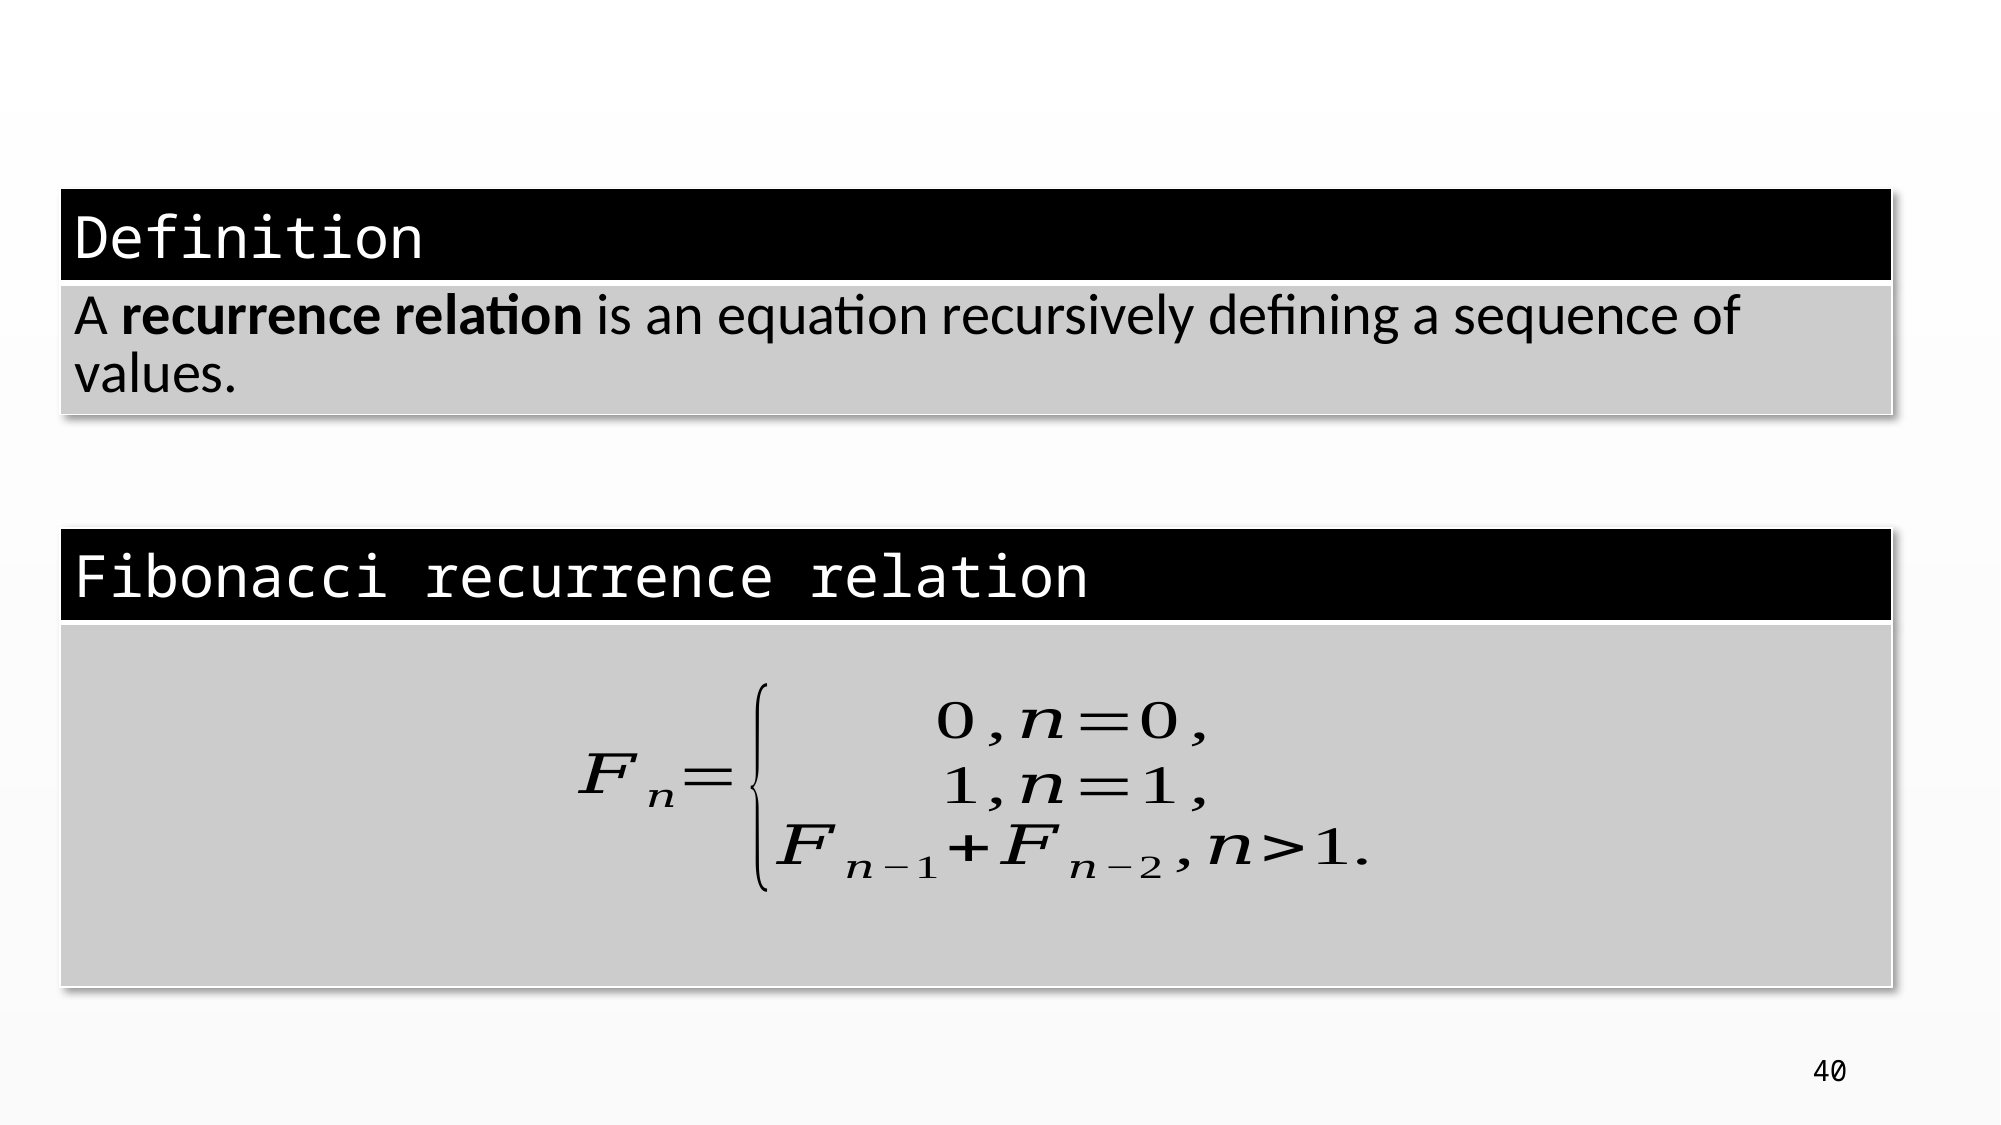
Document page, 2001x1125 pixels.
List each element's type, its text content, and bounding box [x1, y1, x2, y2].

table_header Definition [61, 189, 1891, 280]
slide_number 40 [1412, 1042, 1863, 1103]
table_header Fibonacci recurrence relation [61, 529, 1891, 620]
table_cell [61, 625, 1891, 986]
table_cell A recurrence relation is an equation recursively defining a sequence of values. [61, 286, 1891, 414]
